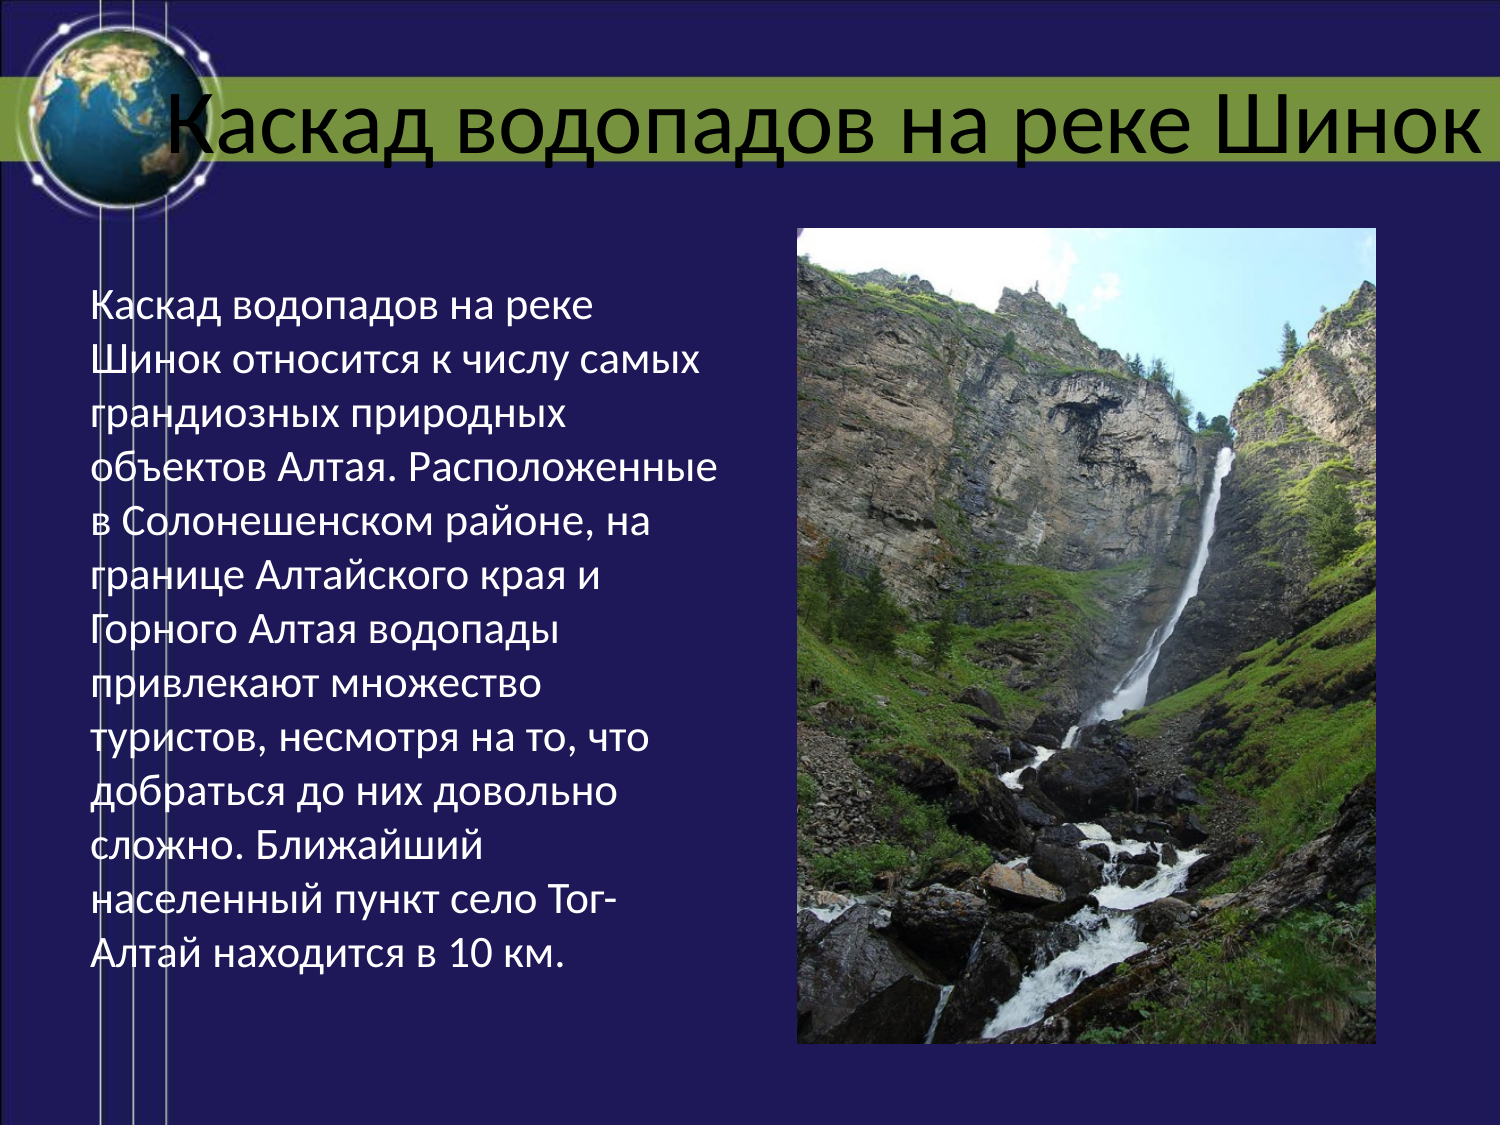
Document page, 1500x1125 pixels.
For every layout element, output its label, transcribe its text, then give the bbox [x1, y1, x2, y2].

picture [0, 0, 1500, 1125]
title Каскад водопадов на реке Шинок [150, 22, 1500, 211]
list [796, 228, 1377, 1044]
list Каскад водопадов на реке Шинок относится к числу самых грандиозных природных объектов Алтая. Расположенные в Солонешенском районе, на границе Алтайского края и Горного Алтая водопады привлекают множество туристов, несмотря на то, что добраться до них довольно сложно. Ближайший населенный пункт село Тог-Алтай находится в 10 км. [75, 267, 738, 1005]
